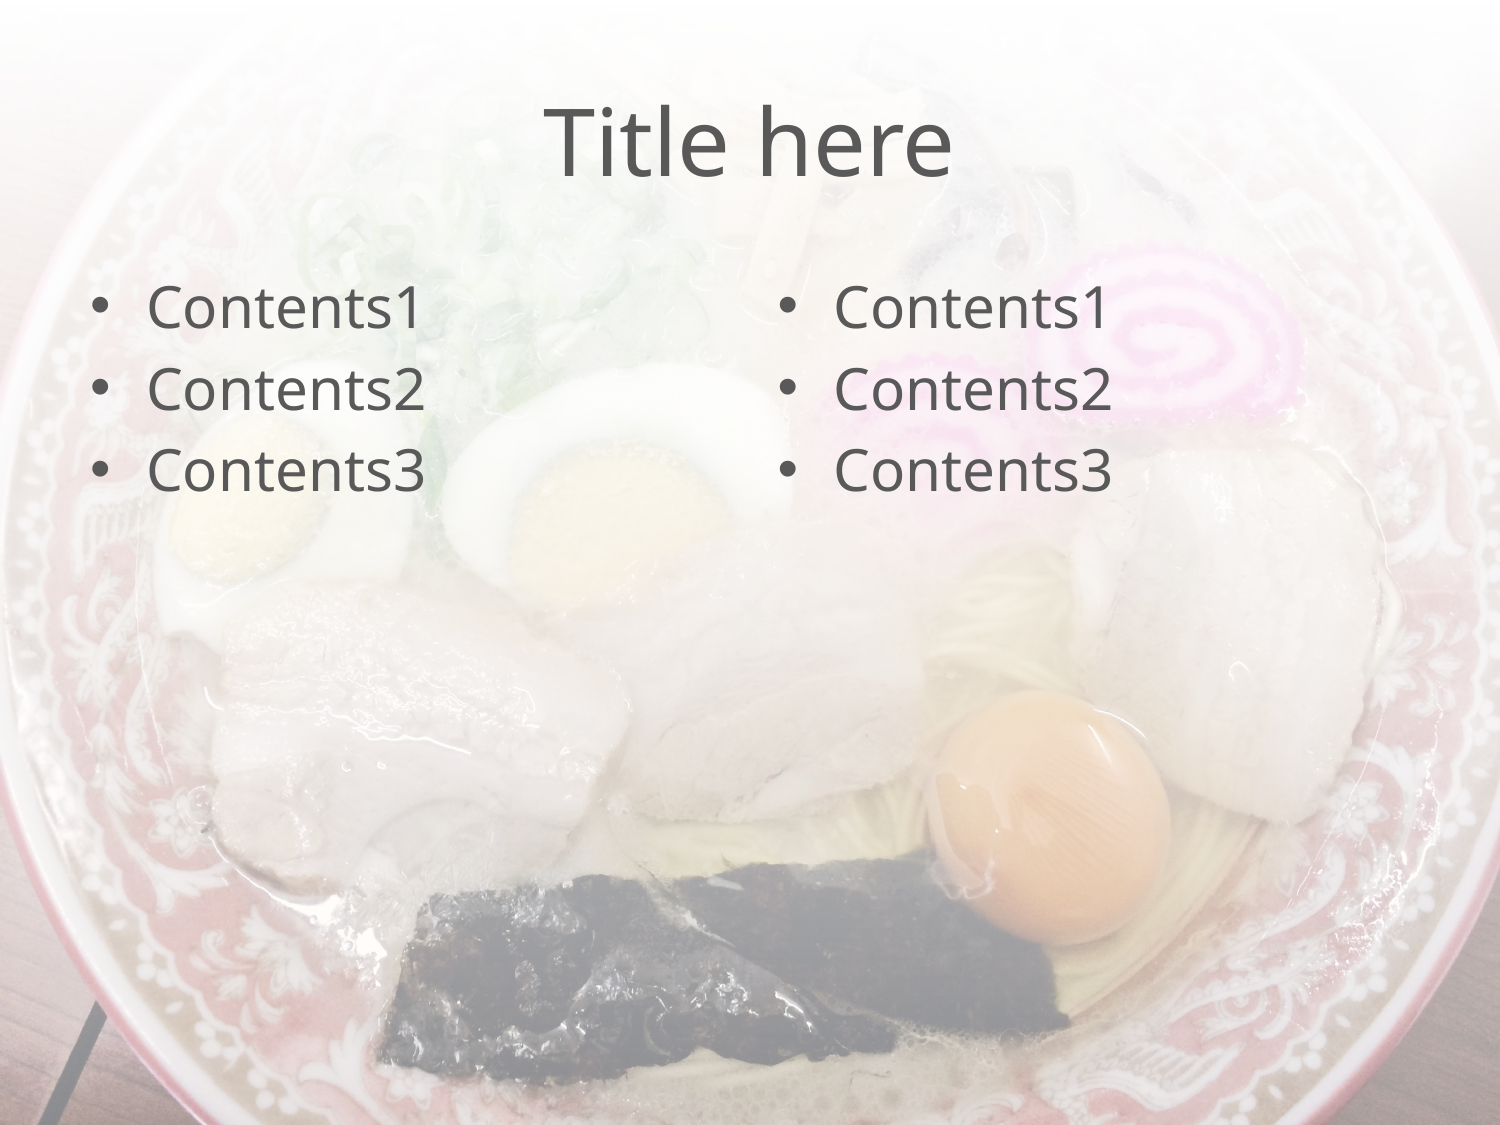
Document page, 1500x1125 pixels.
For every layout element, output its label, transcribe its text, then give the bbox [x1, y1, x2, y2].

text_box [0, 0, 1500, 1125]
list Contents1 Contents2 Contents3 [762, 262, 1425, 1005]
title Title here [75, 45, 1425, 233]
list Contents1 Contents2 Contents3 [75, 262, 738, 1005]
